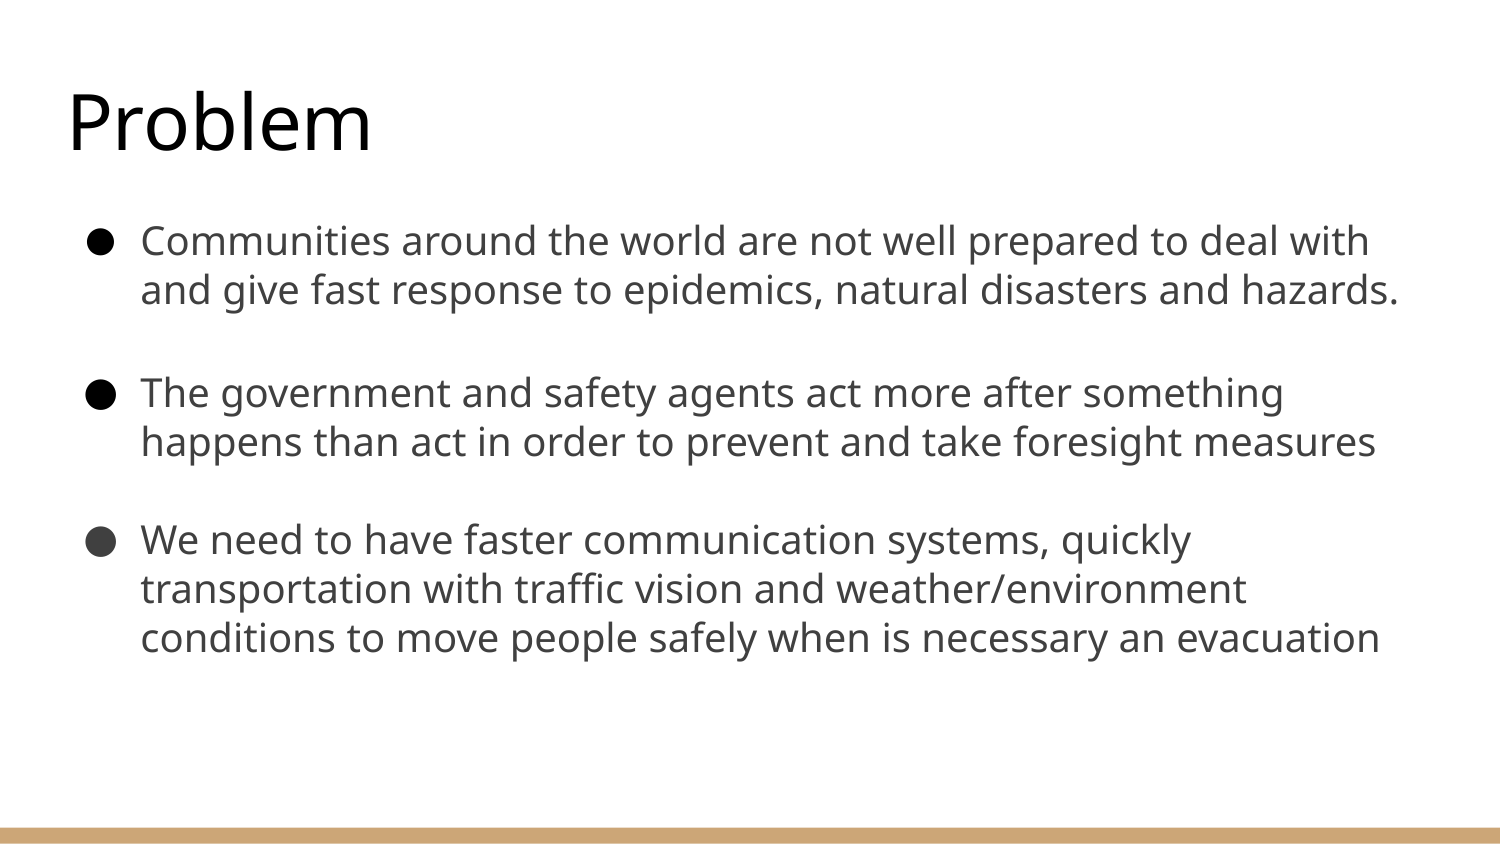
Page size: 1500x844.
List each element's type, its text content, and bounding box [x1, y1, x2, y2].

list Communities around the world are not well prepared to deal with and give fast response to epidemics, natural disasters and hazards. The government and safety agents act more after something happens than act in order to prevent and take foresight measures We need to have faster communication systems, quickly transportation with traffic vision and weather/environment conditions to move people safely when is necessary an evacuation [51, 200, 1449, 752]
title Problem [51, 51, 1449, 189]
